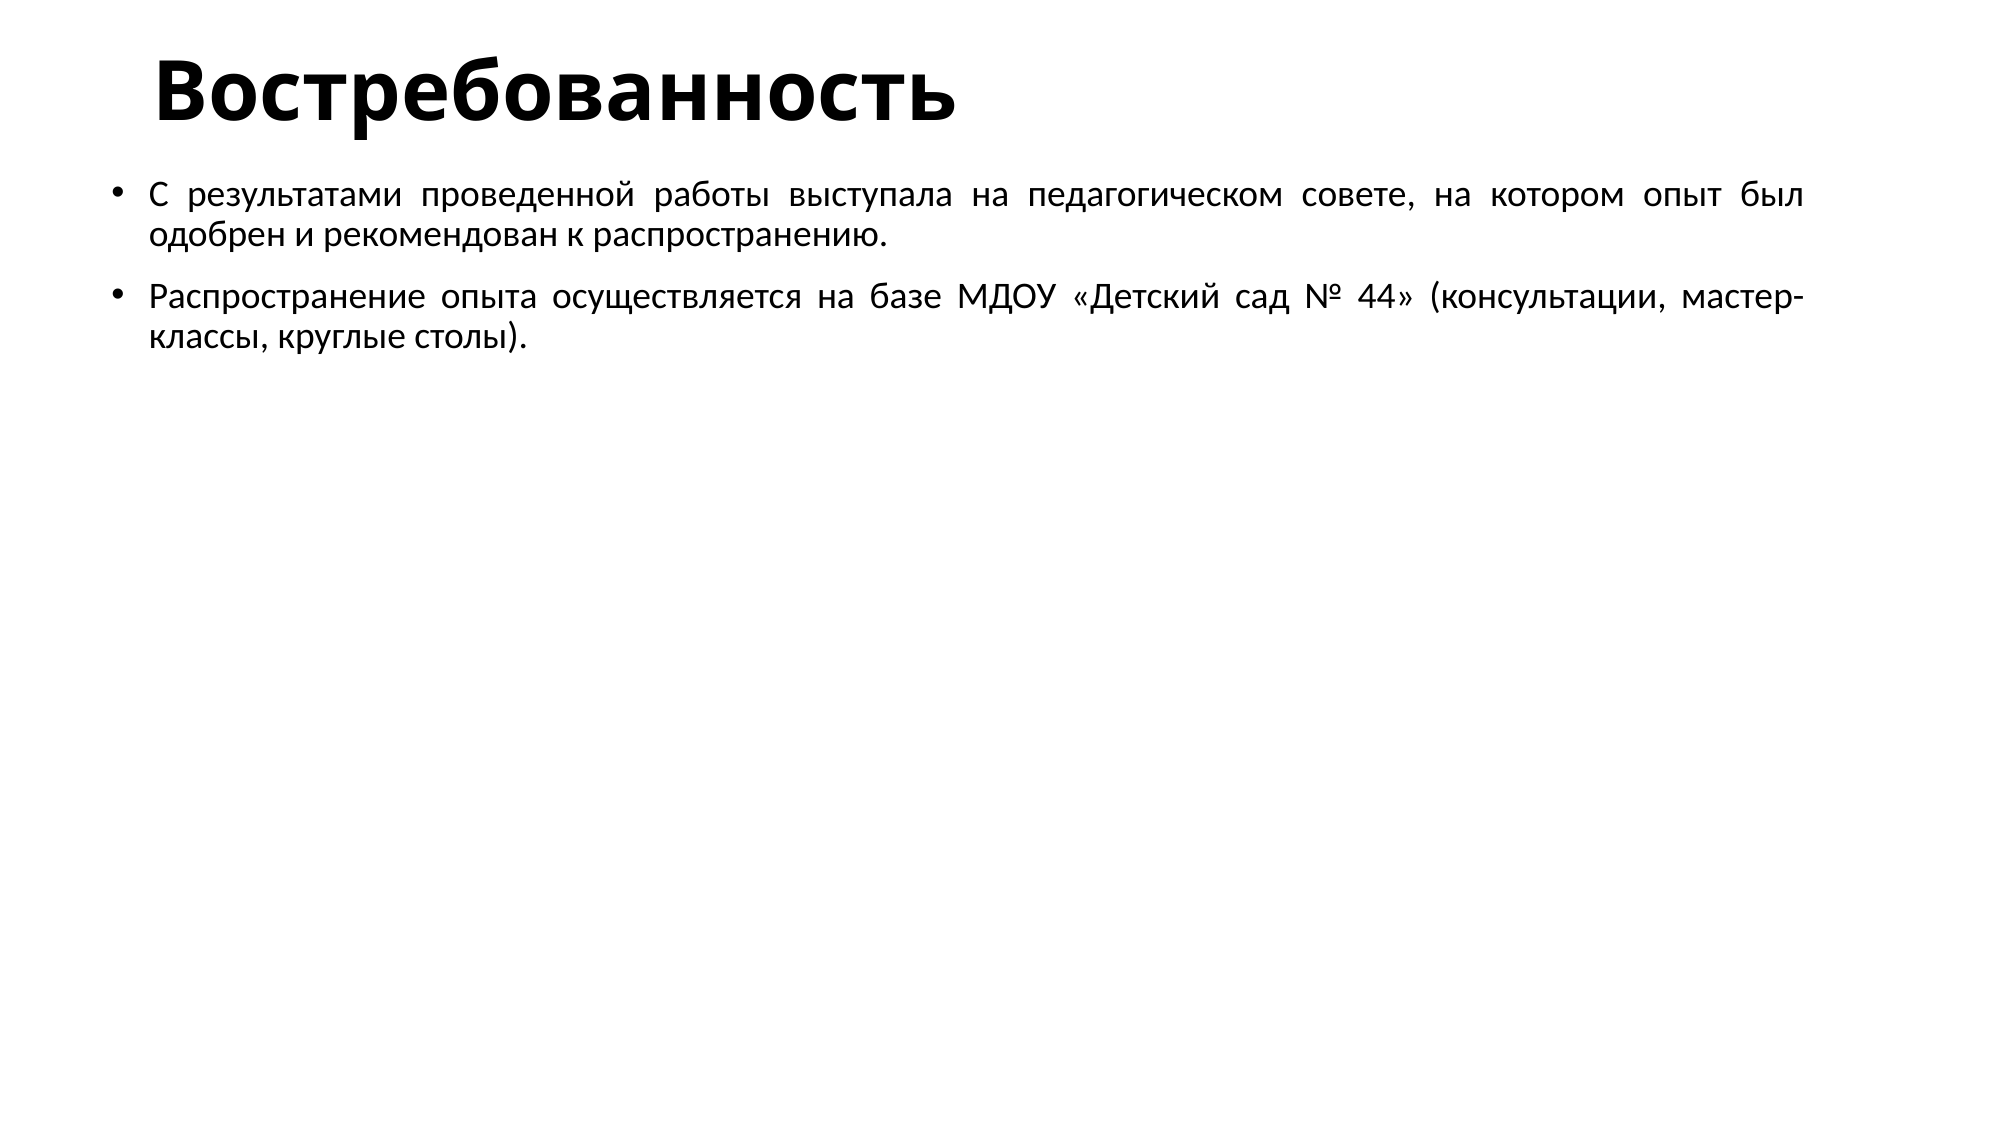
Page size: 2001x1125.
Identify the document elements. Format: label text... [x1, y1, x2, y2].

list С результатами проведенной работы выступала на педагогическом совете, на котором опыт был одобрен и рекомендован к распространению. Распространение опыта осуществляется на базе МДОУ «Детский сад № 44» (консультации, мастер-классы, круглые столы). [96, 166, 1822, 862]
title Востребованность [137, 59, 1863, 128]
